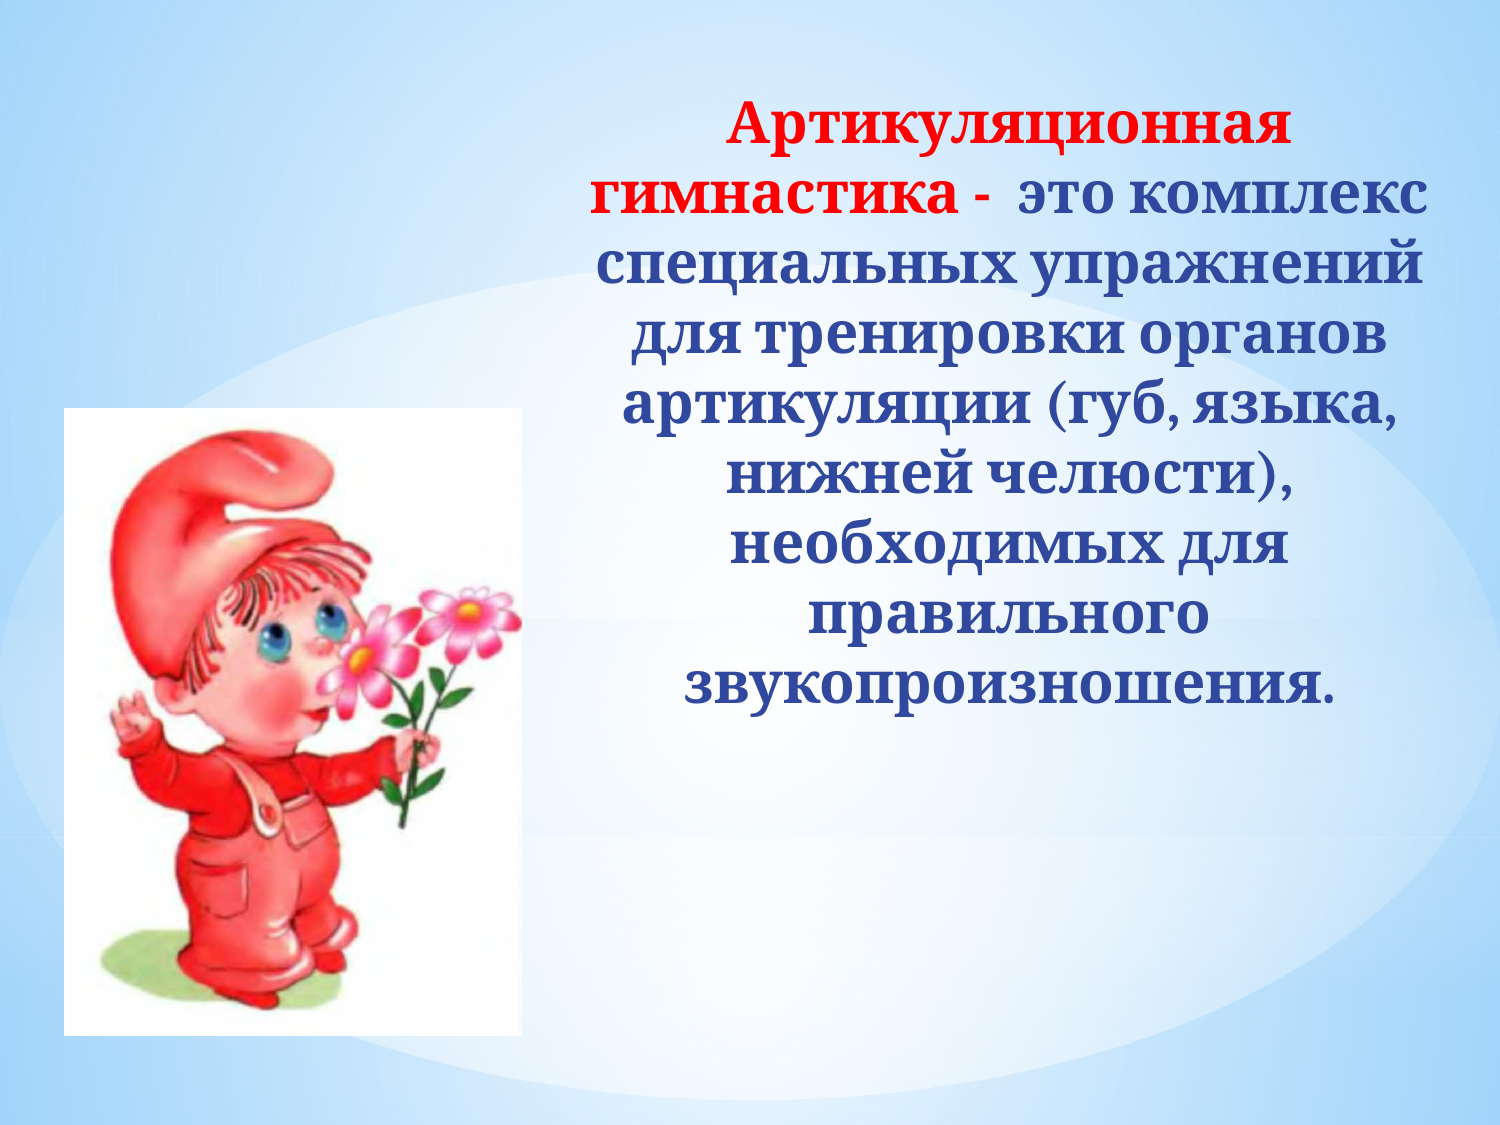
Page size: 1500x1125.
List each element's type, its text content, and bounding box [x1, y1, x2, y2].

title Артикуляционная гимнастика - это комплекс специальных упражнений для тренировки органов артикуляции (губ, языка, нижней челюсти), необходимых для правильного звукопроизношения. [549, 78, 1471, 870]
picture [64, 408, 522, 1037]
